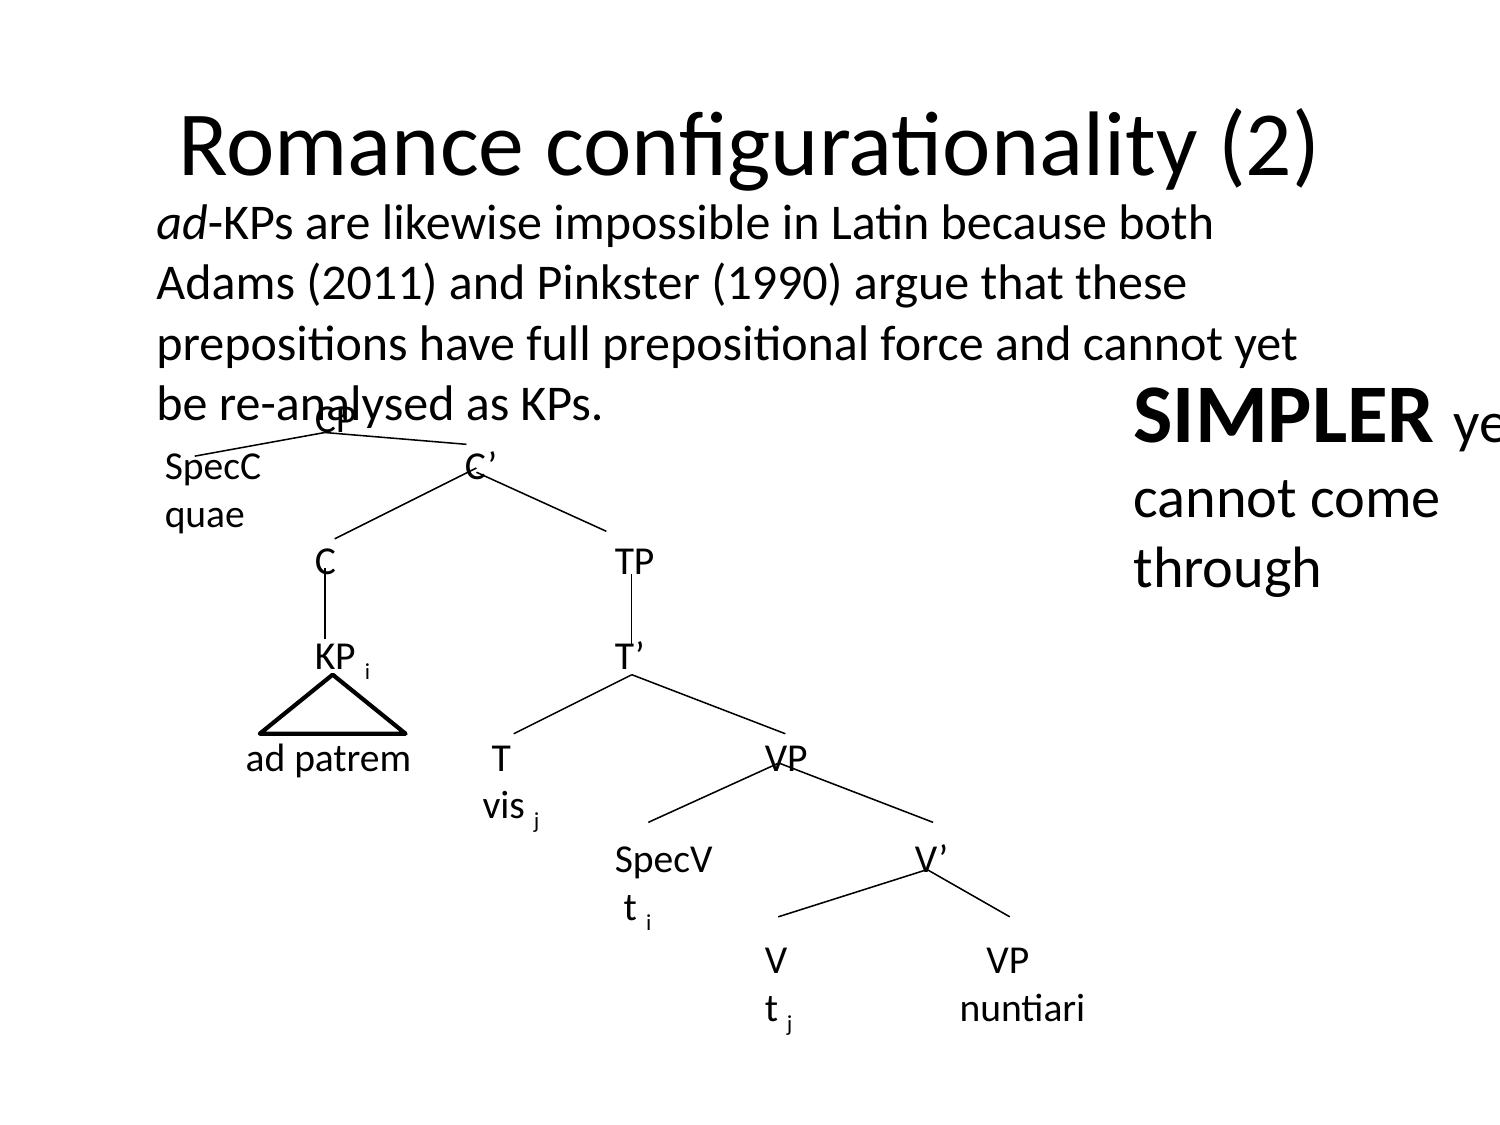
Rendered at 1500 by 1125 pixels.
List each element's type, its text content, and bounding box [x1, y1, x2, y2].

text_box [324, 432, 467, 445]
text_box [779, 762, 934, 823]
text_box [476, 471, 607, 532]
title Romance configurationality (2) [75, 45, 1425, 233]
text_box [257, 673, 408, 736]
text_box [194, 432, 325, 457]
text_box CP SpecC C’ quae C TP KP i T’ ad patrem T VP vis j SpecV V’ t i V VP t j nuntiari [0, 385, 1500, 1044]
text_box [631, 674, 786, 734]
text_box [334, 467, 477, 540]
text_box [647, 762, 778, 823]
text_box ad-KPs are likewise impossible in Latin because both Adams (2011) and Pinkster (1990) argue that these prepositions have full prepositional force and cannot yet be re-analysed as KPs. [141, 182, 1353, 385]
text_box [777, 869, 924, 918]
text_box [926, 869, 1010, 918]
text_box SIMPLER yet cannot come through [1119, 351, 1500, 607]
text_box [513, 674, 630, 734]
